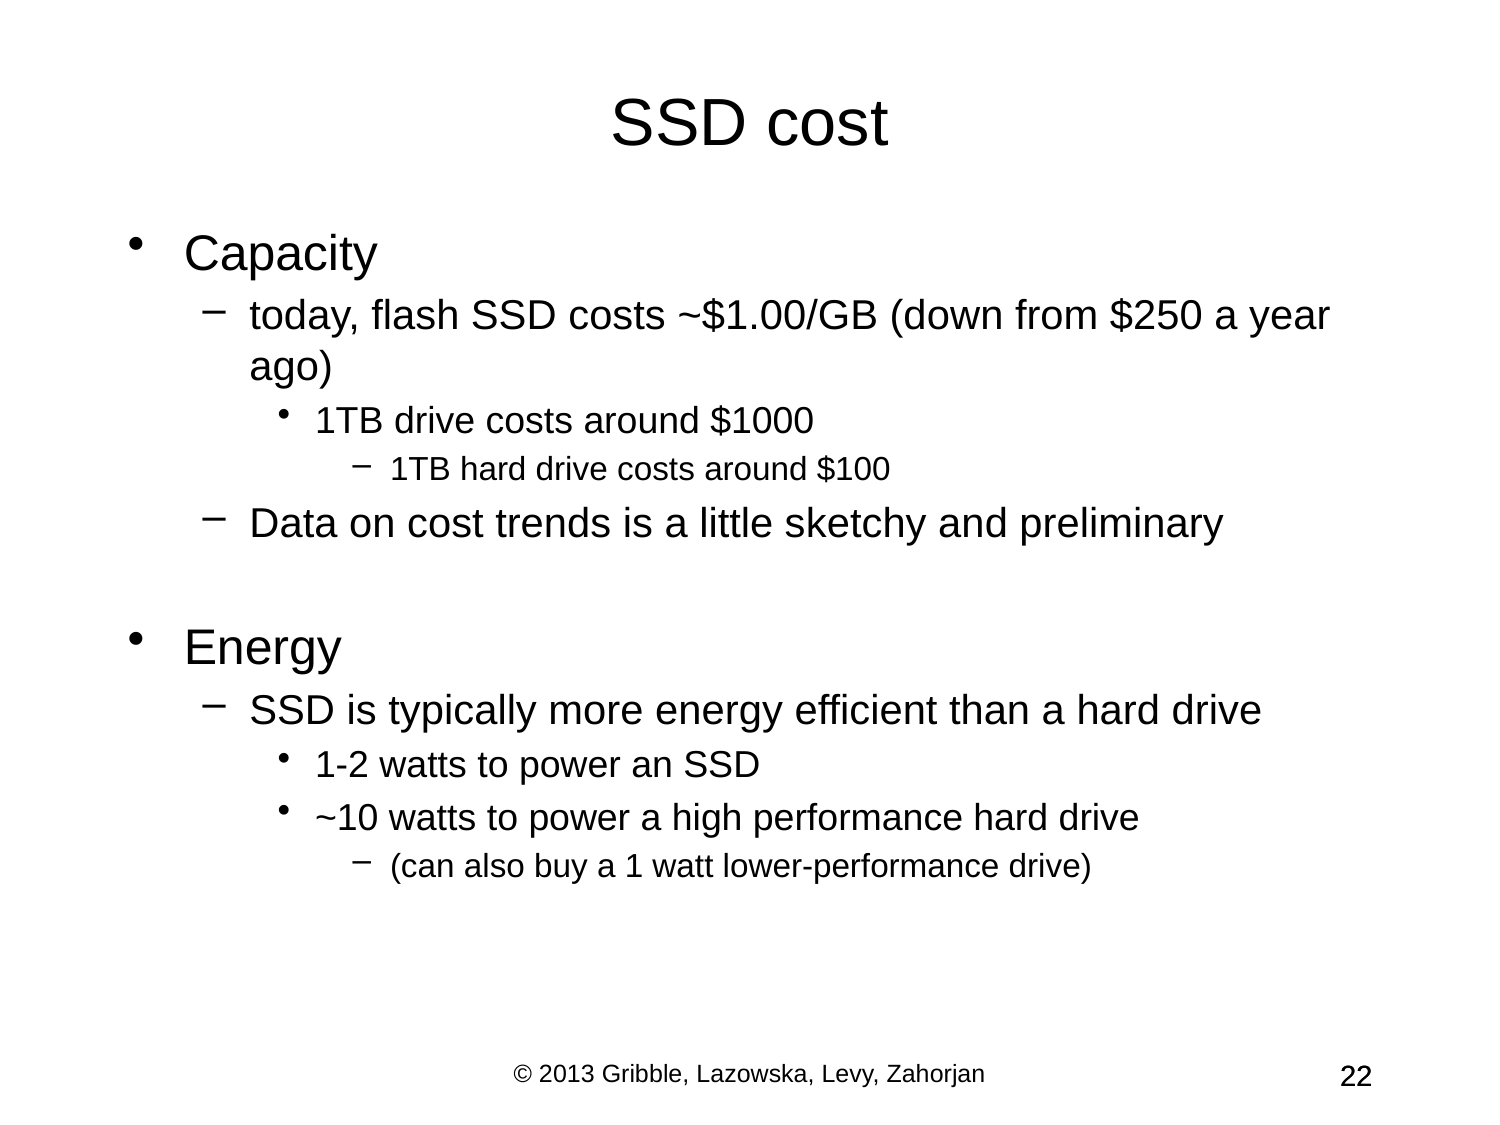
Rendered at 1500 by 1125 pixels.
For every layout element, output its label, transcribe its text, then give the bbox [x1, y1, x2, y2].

text_box 22 [1074, 1050, 1388, 1100]
list Capacity today, flash SSD costs ~$1.00/GB (down from $250 a year ago) 1TB drive costs around $1000 1TB hard drive costs around $100 Data on cost trends is a little sketchy and preliminary Energy SSD is typically more energy efficient than a hard drive 1-2 watts to power an SSD ~10 watts to power a high performance hard drive (can also buy a 1 watt lower-performance drive) [112, 212, 1388, 1025]
title SSD cost [112, 62, 1388, 175]
footer © 2013 Gribble, Lazowska, Levy, Zahorjan [450, 1050, 1050, 1125]
